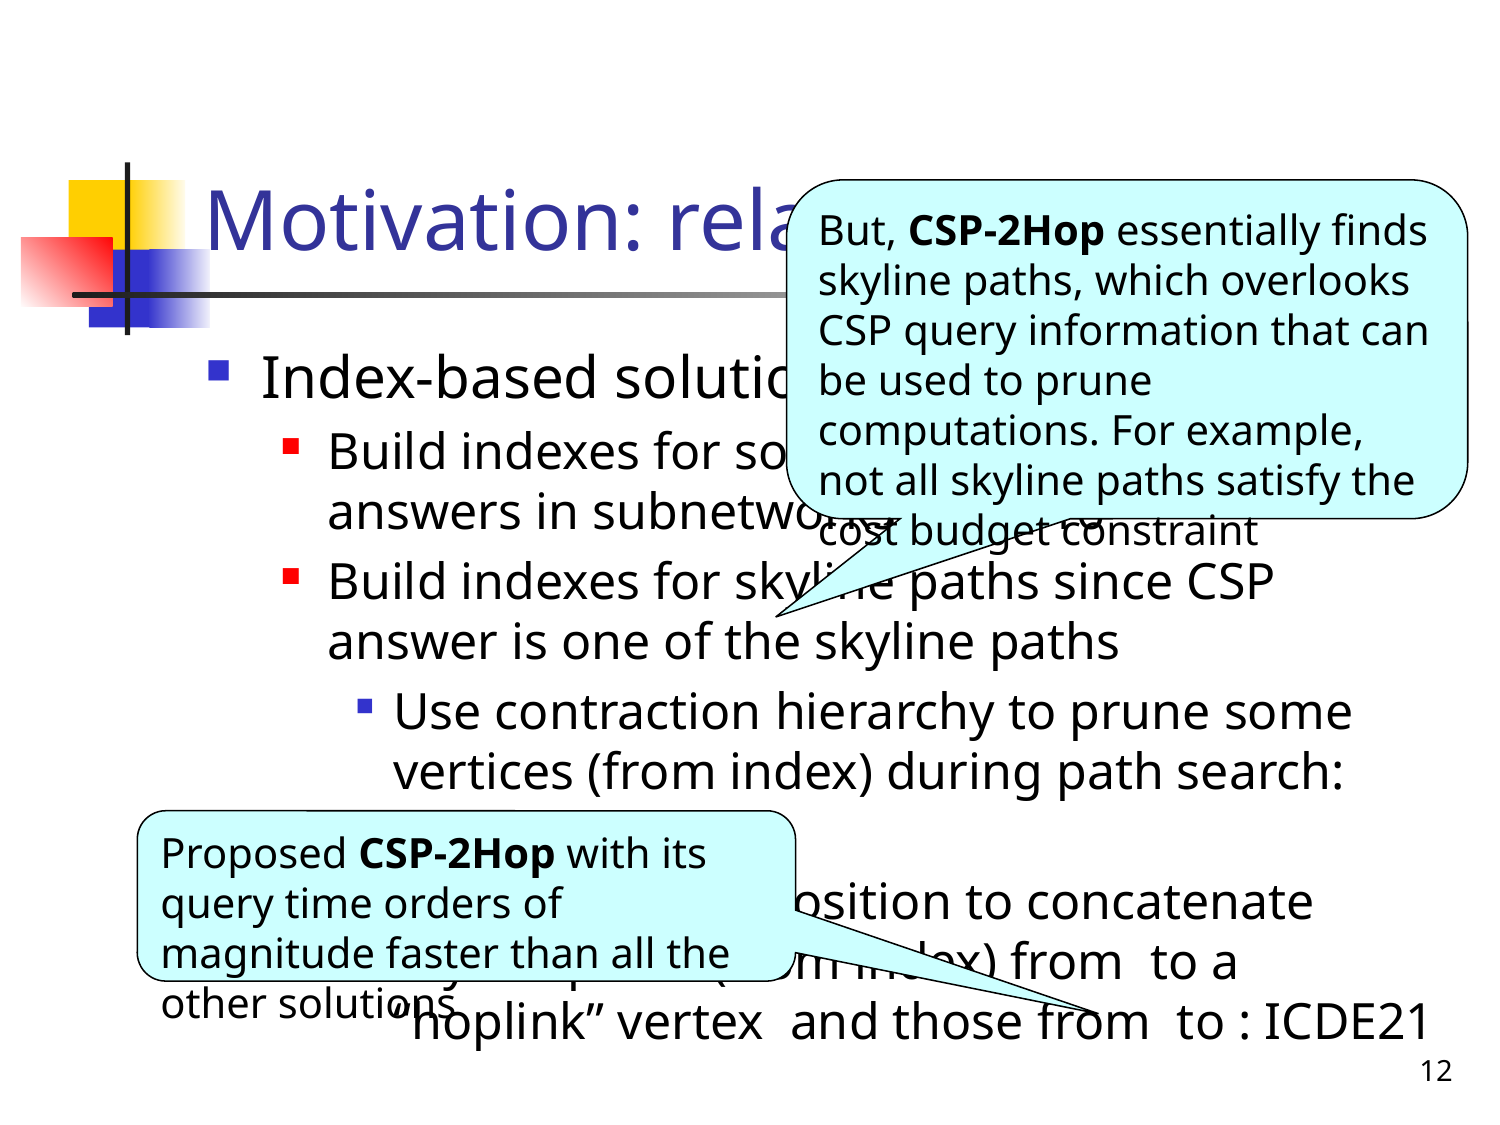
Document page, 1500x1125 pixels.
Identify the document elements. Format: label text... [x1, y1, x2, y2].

text_box But, CSP-2Hop essentially finds skyline paths, which overlooks CSP query information that can be used to prune computations. For example, not all skyline paths satisfy the cost budget constraint [775, 179, 1468, 618]
slide_number 12 [1155, 1024, 1468, 1100]
text_box Proposed CSP-2Hop with its query time orders of magnitude faster than all the other solutions [137, 810, 1099, 1014]
title Motivation: related work [188, 35, 1482, 275]
